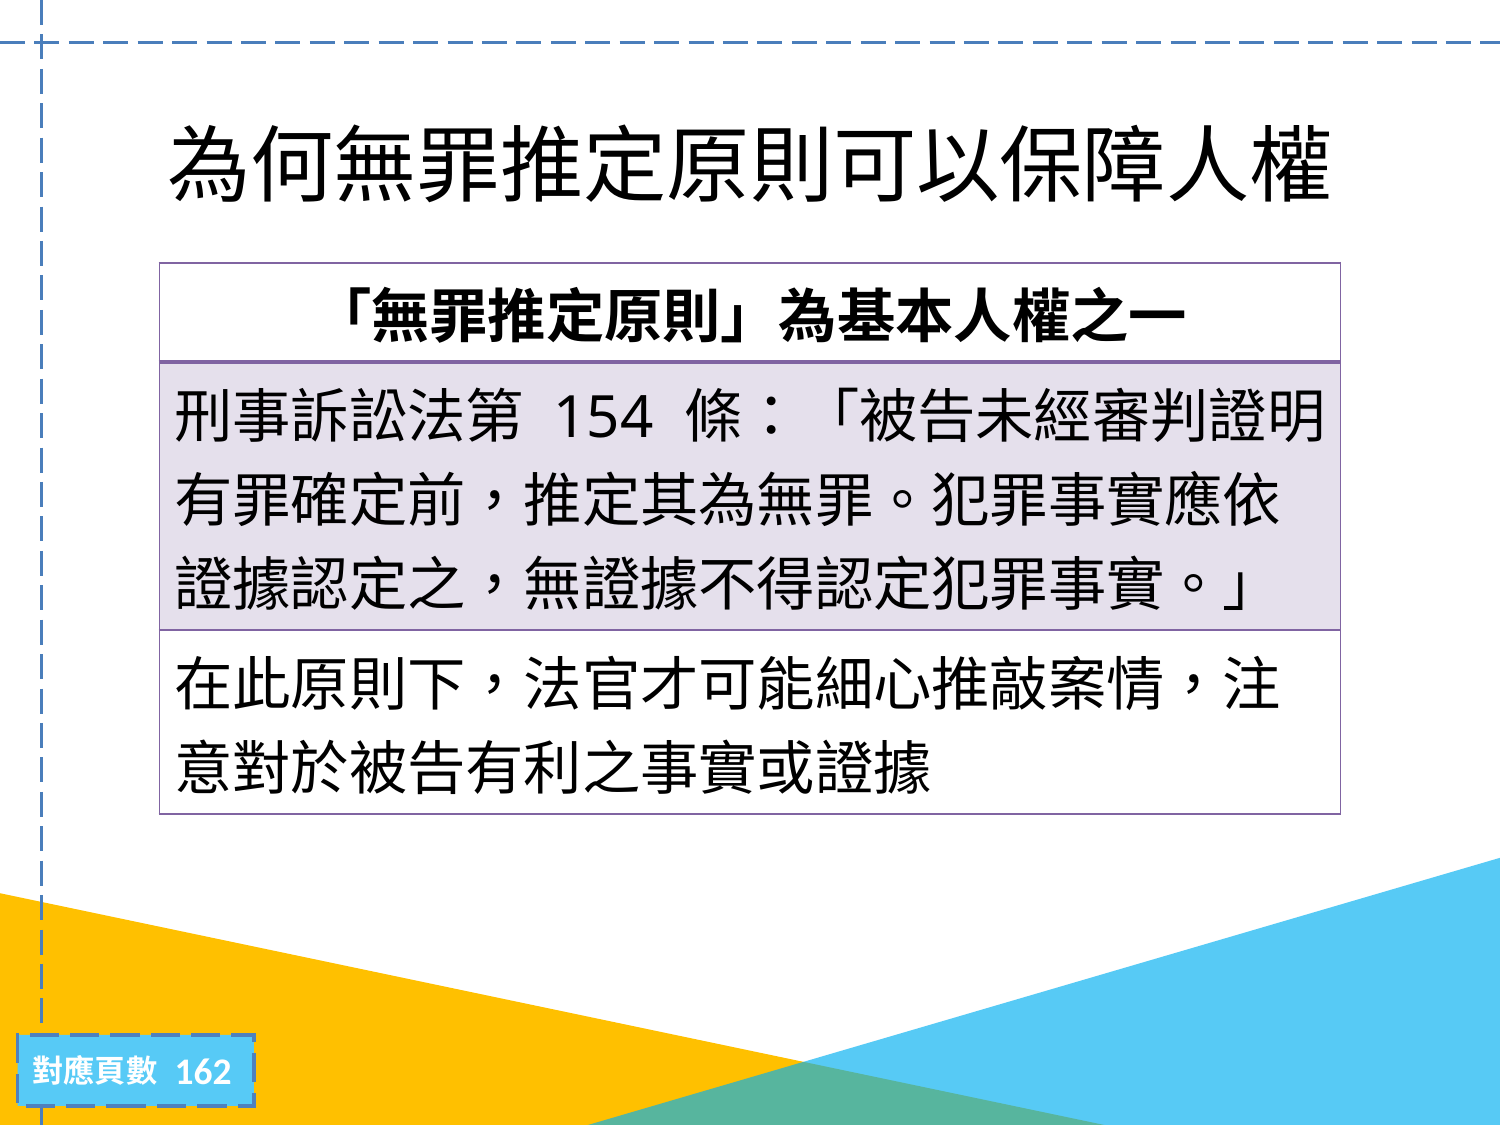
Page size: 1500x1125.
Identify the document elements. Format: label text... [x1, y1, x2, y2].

text_box 162 [159, 1039, 247, 1100]
table_cell 刑事訴訟法第 154 條：「被告未經審判證明有罪確定前，推定其為無罪。犯罪事實應依證據認定之，無證據不得認定犯罪事實。」 [160, 364, 1340, 629]
table_header 「無罪推定原則」為基本人權之一 [160, 264, 1340, 360]
table_cell 在此原則下，法官才可能細心推敲案情，注意對於被告有利之事實或證據 [160, 631, 1340, 813]
title 為何無罪推定原則可以保障人權 [75, 67, 1425, 256]
